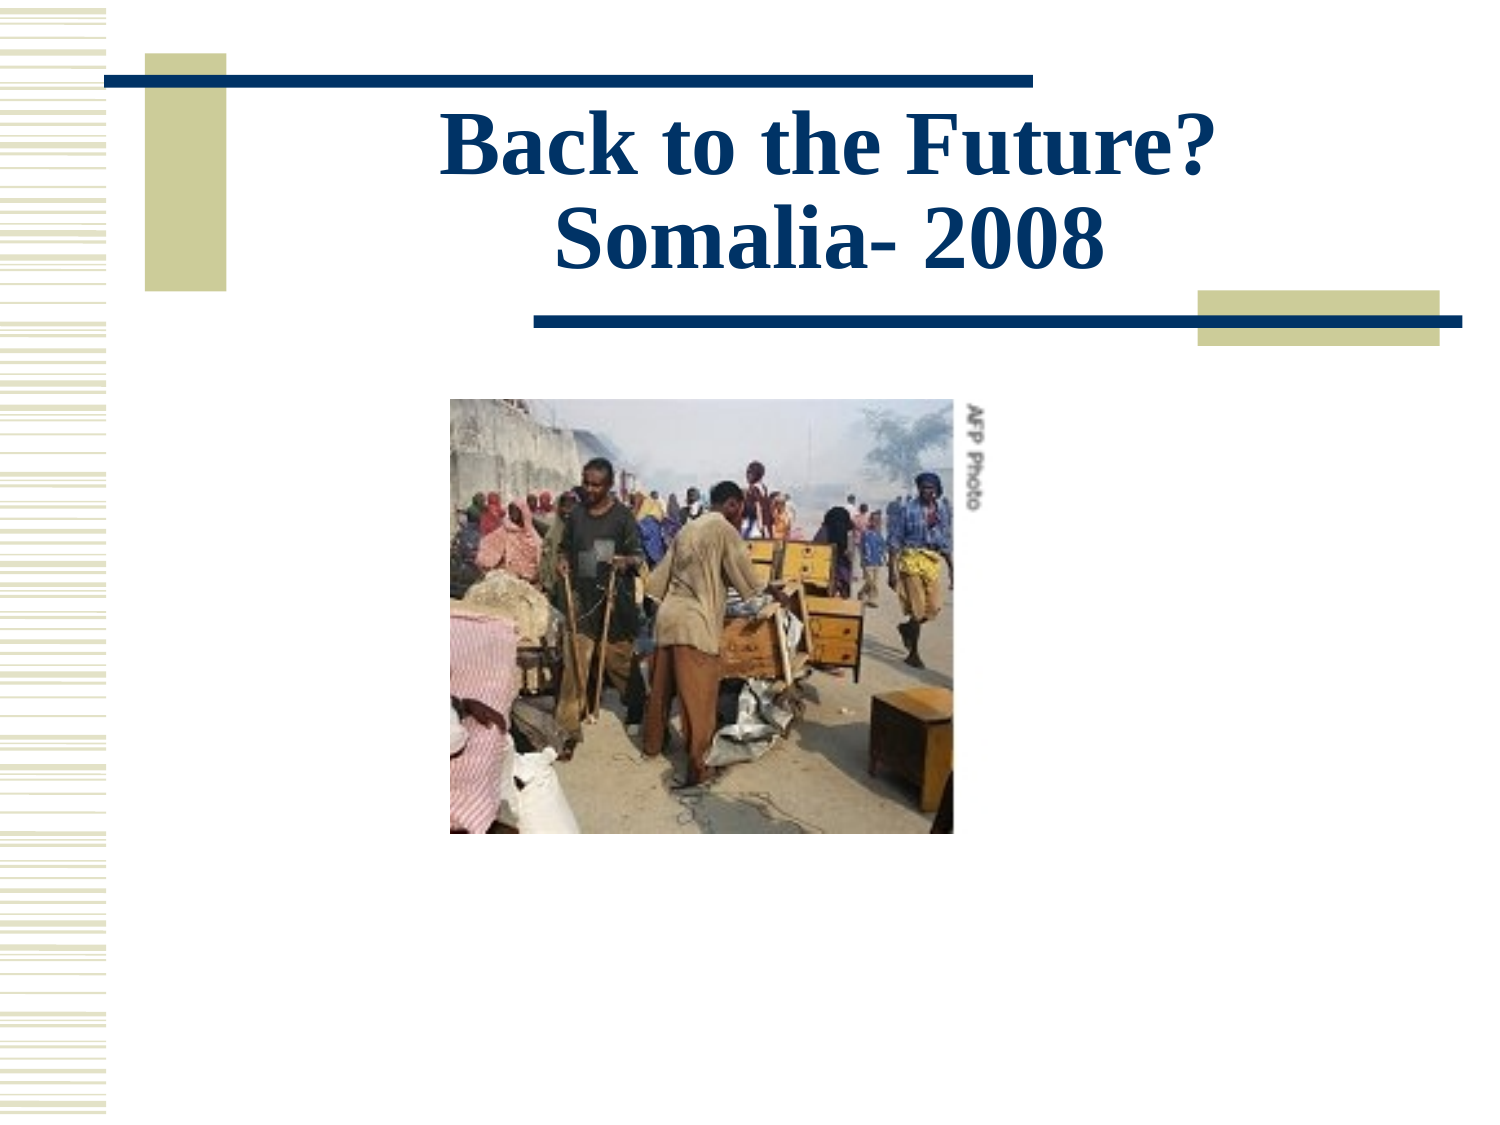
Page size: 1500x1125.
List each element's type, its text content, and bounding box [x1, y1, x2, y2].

title Back to the Future? Somalia- 2008 [225, 99, 1436, 288]
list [449, 399, 993, 835]
